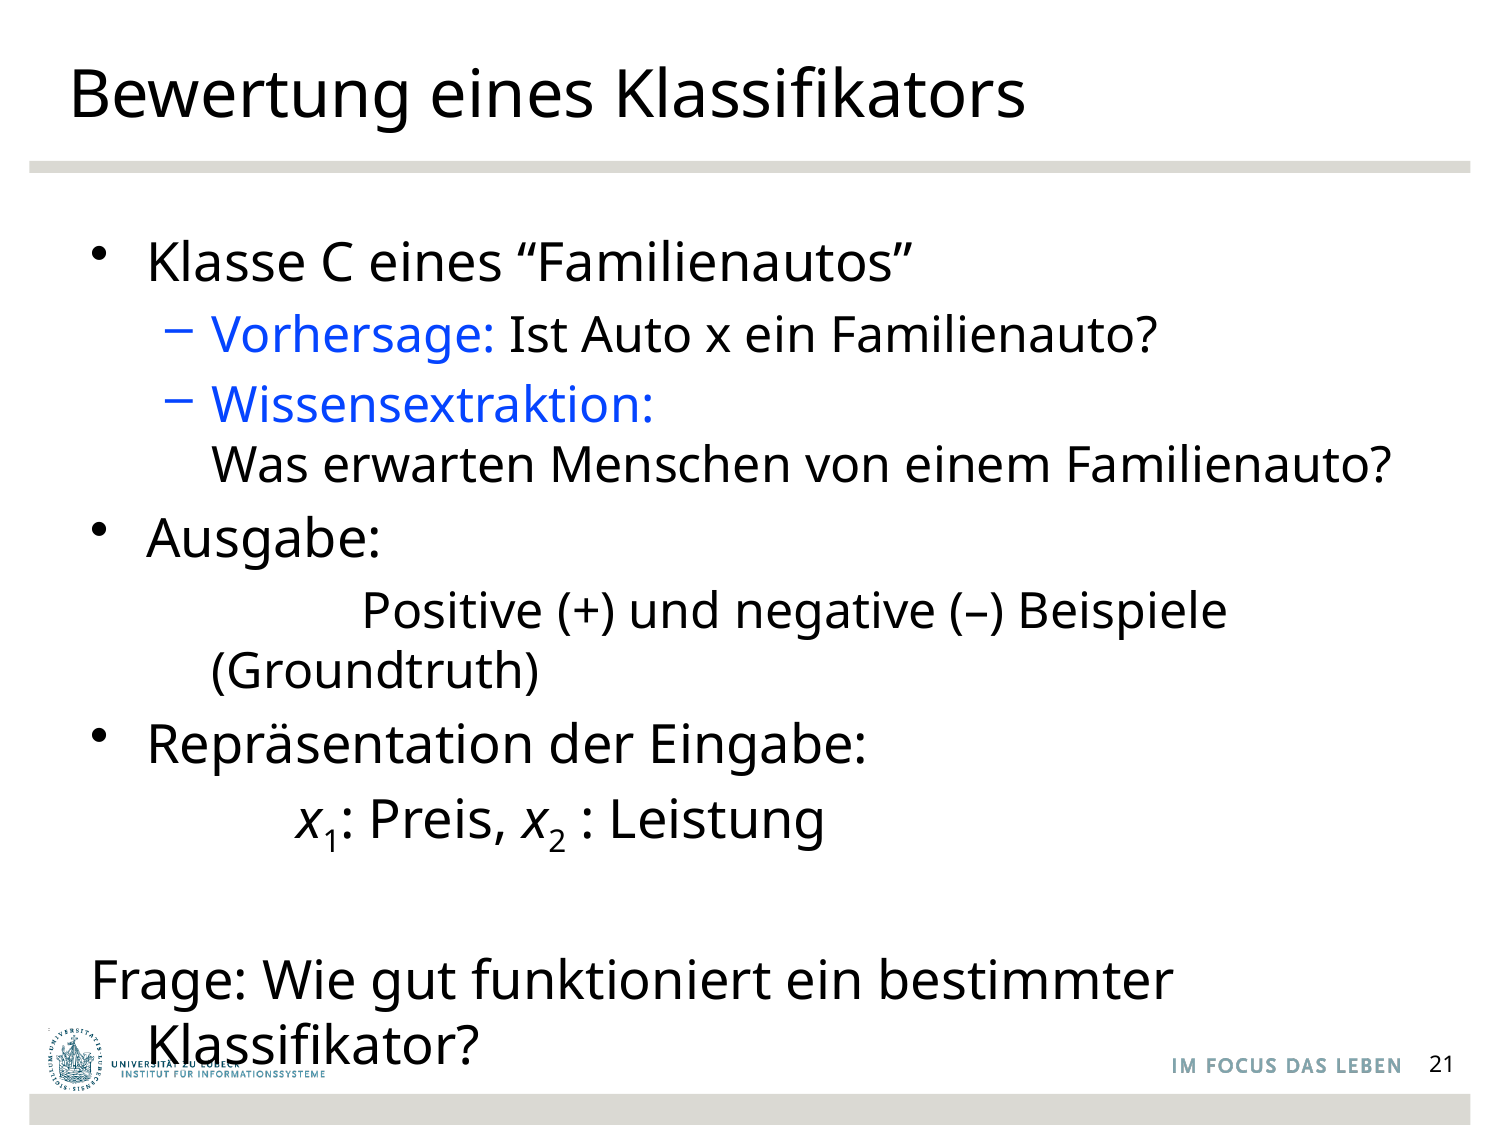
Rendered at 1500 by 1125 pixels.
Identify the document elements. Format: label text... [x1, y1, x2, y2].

slide_number 21 [1305, 1050, 1471, 1083]
picture [1173, 1058, 1305, 1073]
list Klasse C eines “Familienautos” Vorhersage: Ist Auto x ein Familienauto? Wissensextraktion: Was erwarten Menschen von einem Familienauto? Ausgabe: Positive (+) und negative (–) Beispiele (Groundtruth) Repräsentation der Eingabe: x1: Preis, x2 : Leistung Frage: Wie gut funktioniert ein bestimmter Klassifikator? [75, 220, 1425, 1012]
title Bewertung eines Klassifikators [53, 42, 1404, 138]
